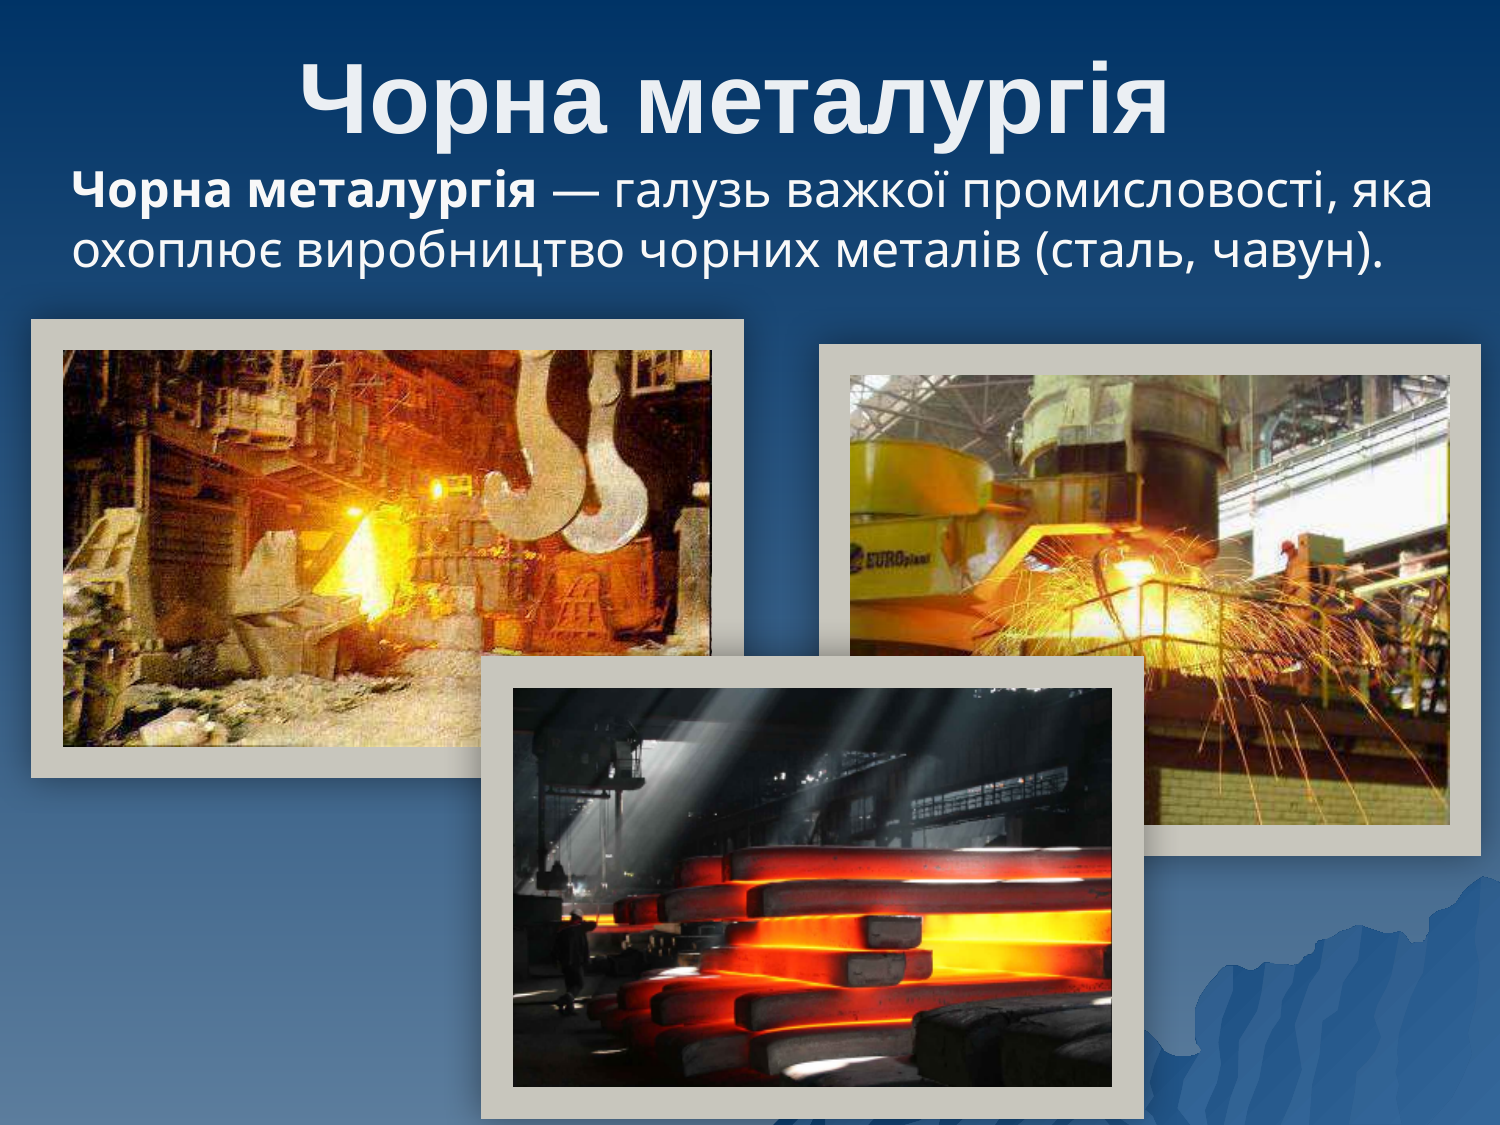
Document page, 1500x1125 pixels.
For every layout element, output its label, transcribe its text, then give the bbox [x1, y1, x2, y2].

title Чорна металургія [74, 0, 1426, 149]
picture [62, 349, 1451, 1088]
list Чорна металургія — галузь важкої промисловості, яка охоплює виробництво чорних металів (сталь, чавун). [0, 149, 1500, 613]
